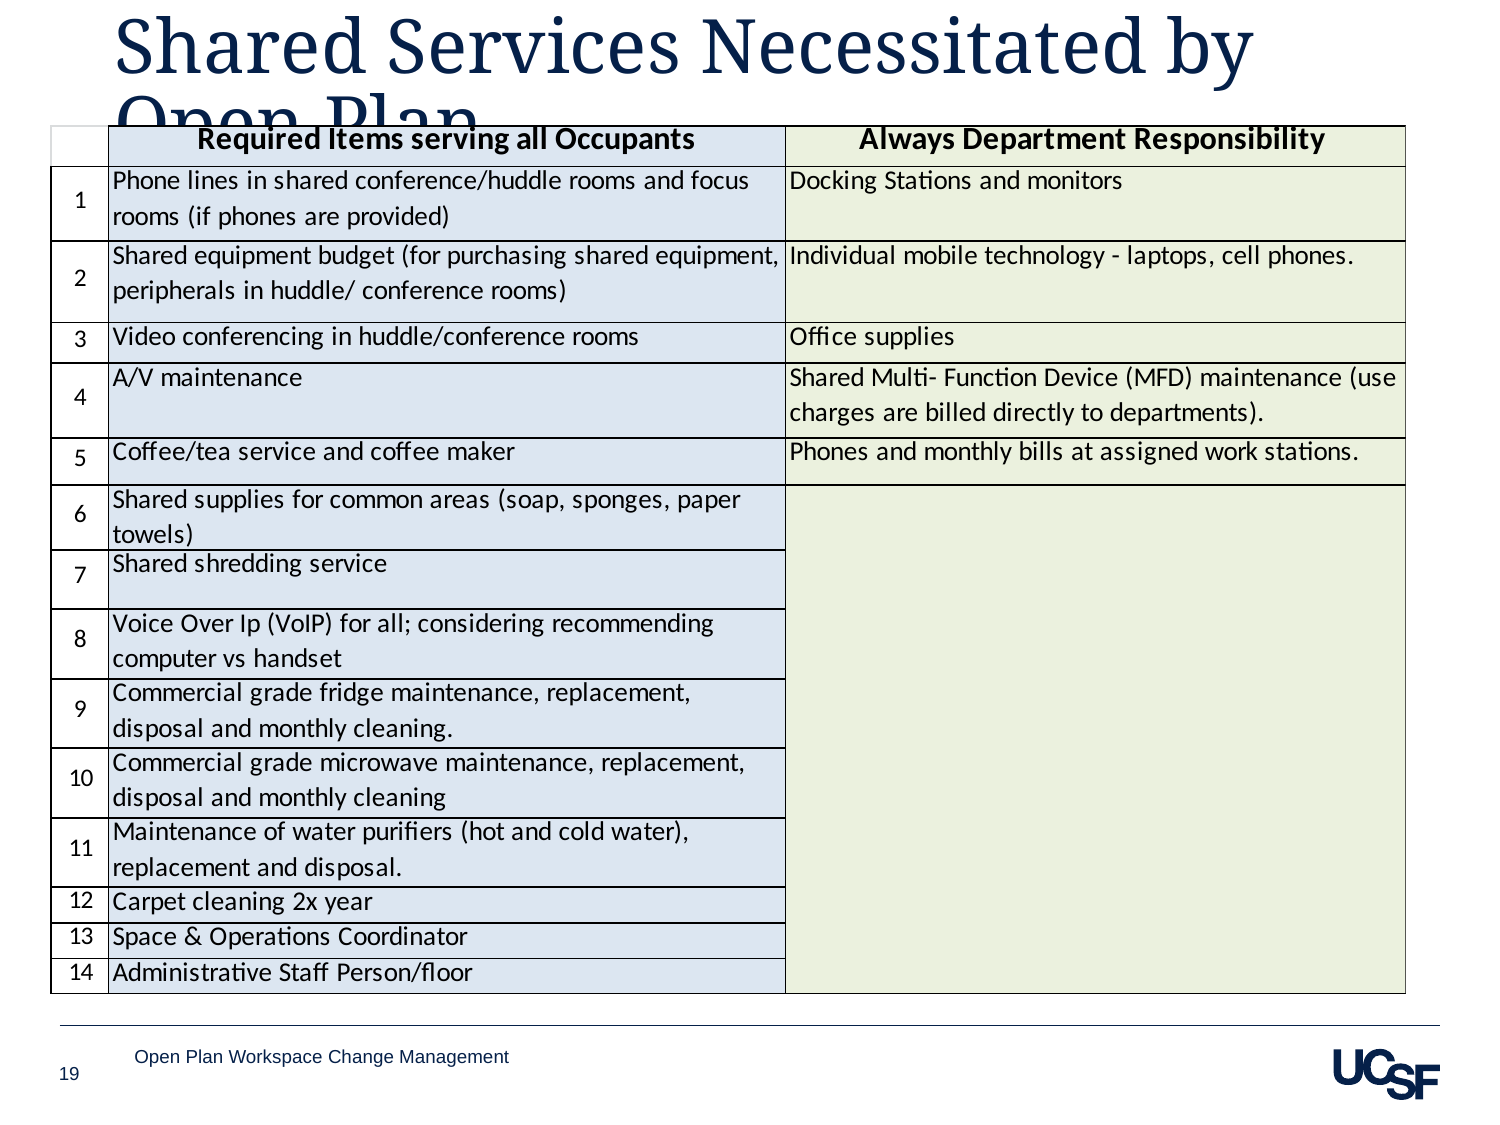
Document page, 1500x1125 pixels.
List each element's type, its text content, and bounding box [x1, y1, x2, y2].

text_box Open Plan Workspace Change Management [119, 1037, 827, 1084]
slide_number 19 [58, 1058, 100, 1085]
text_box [49, 124, 1408, 996]
title Shared Services Necessitated by Open Plan [99, 5, 1428, 100]
